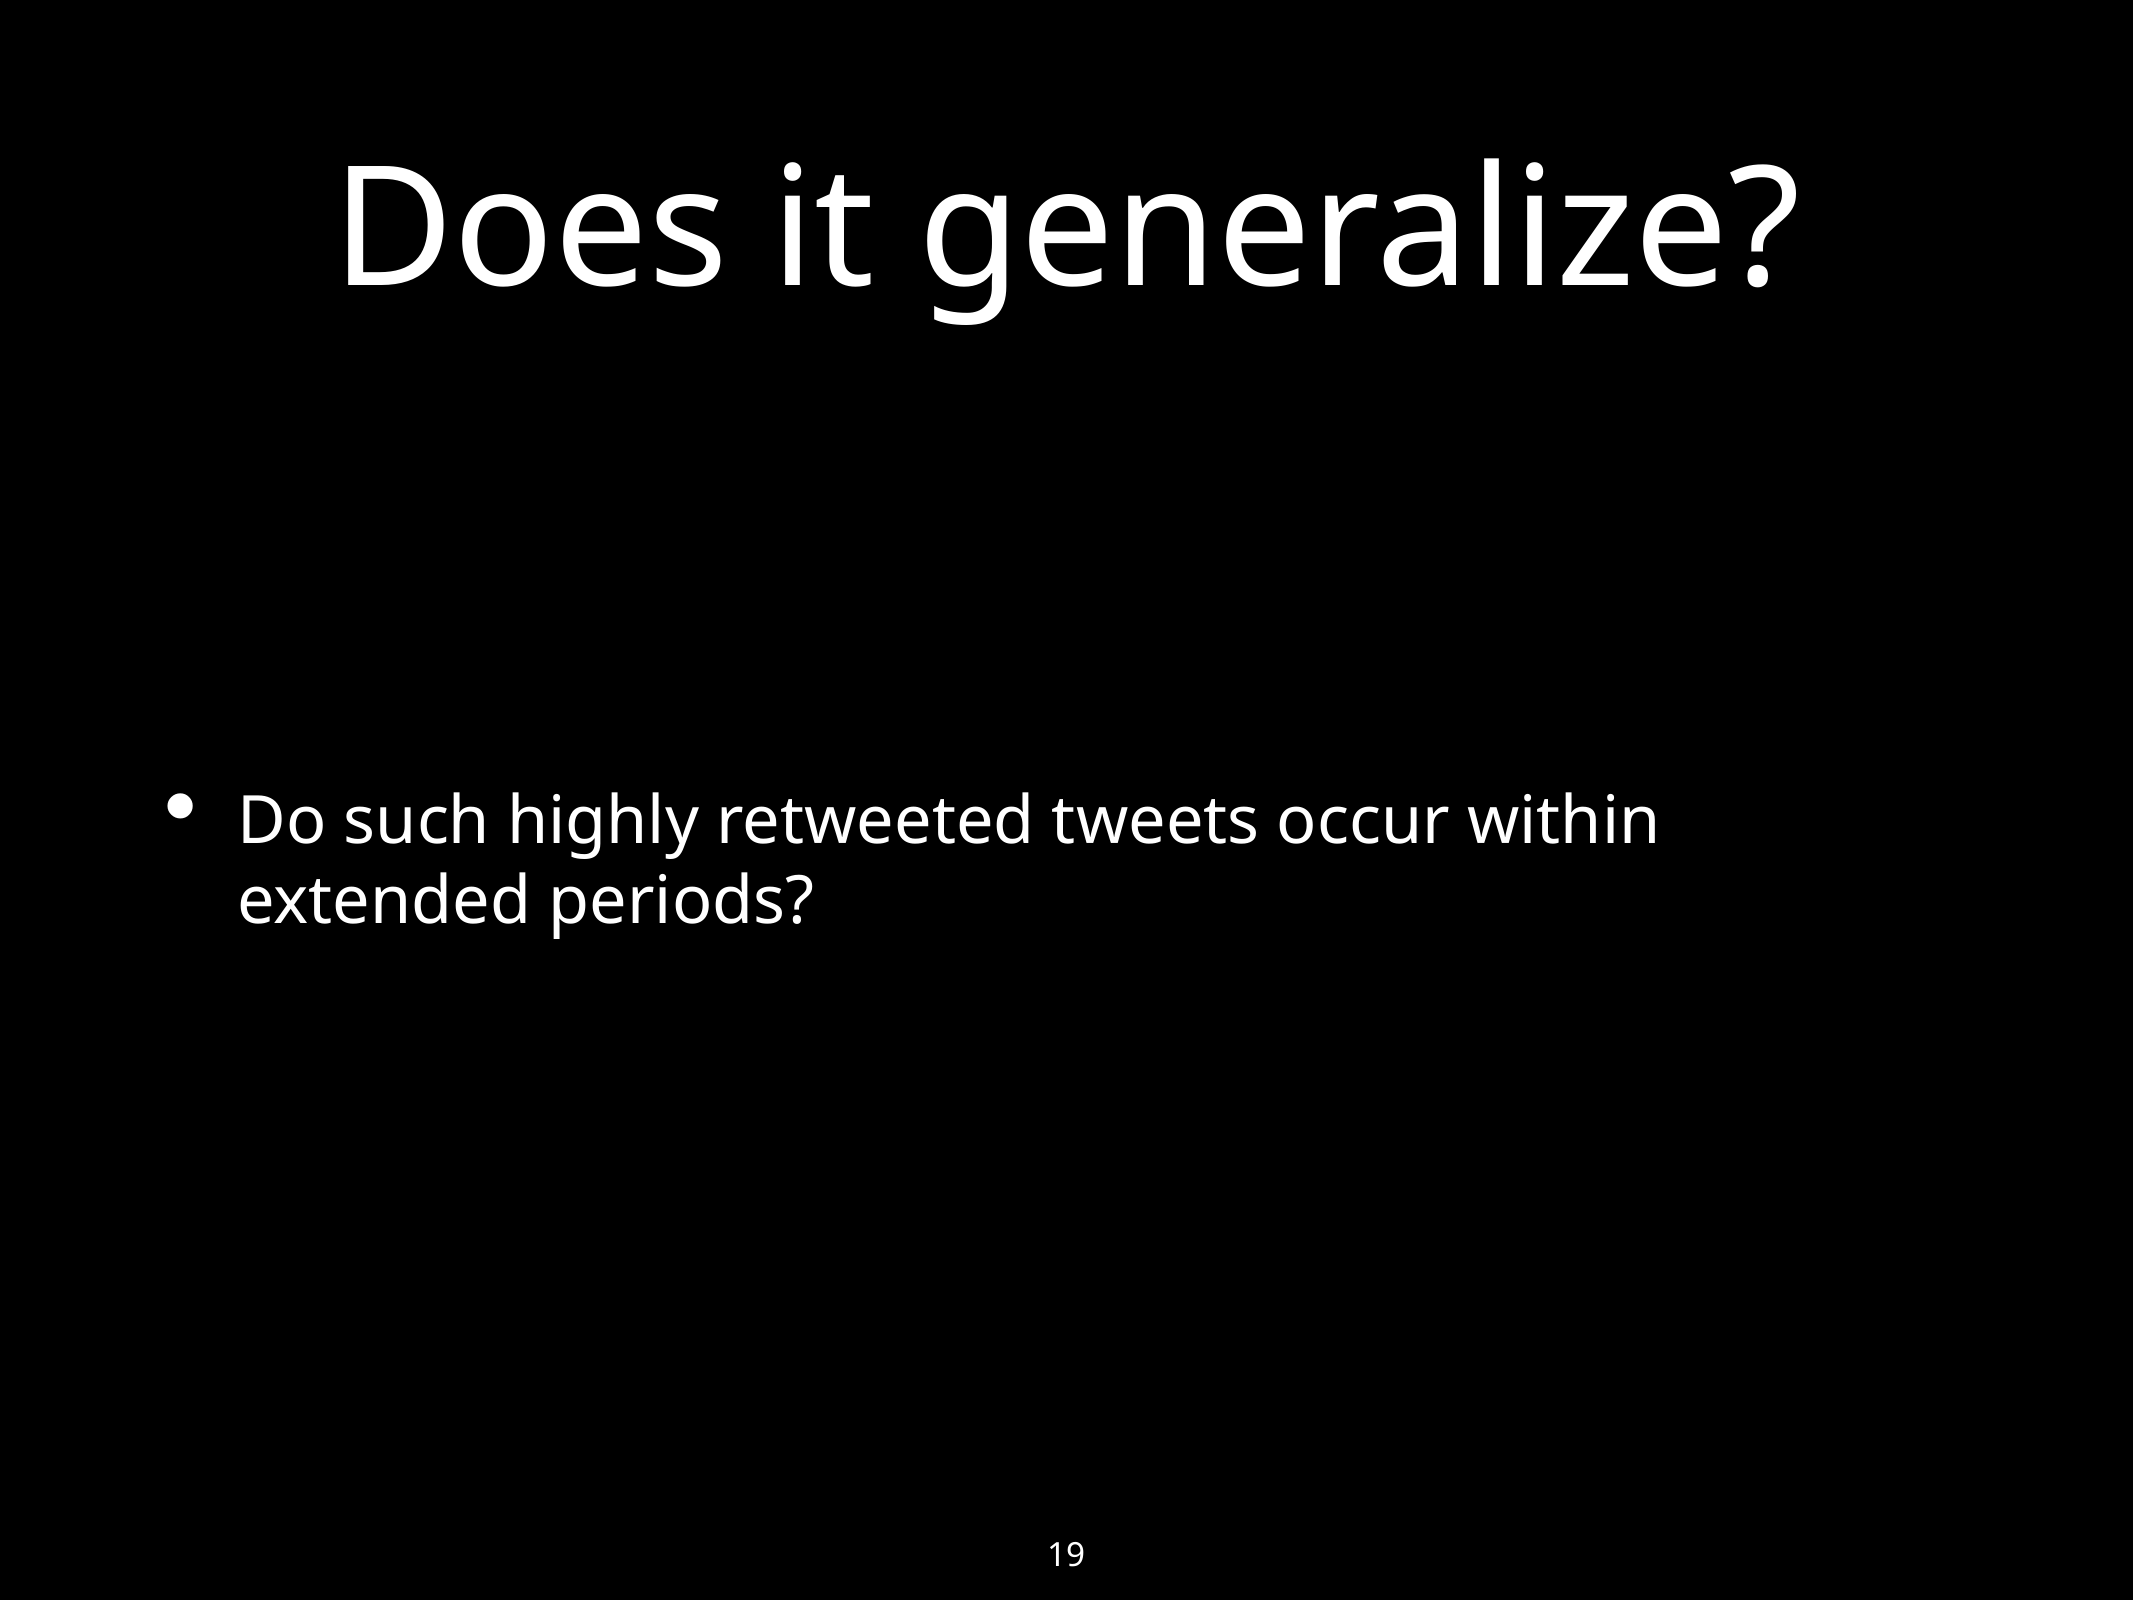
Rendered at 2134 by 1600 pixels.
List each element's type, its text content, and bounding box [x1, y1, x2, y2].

slide_number 19 [1037, 1524, 1095, 1579]
title Does it generalize? [155, 41, 1978, 397]
list Do such highly retweeted tweets occur within extended periods? [155, 424, 1978, 1457]
